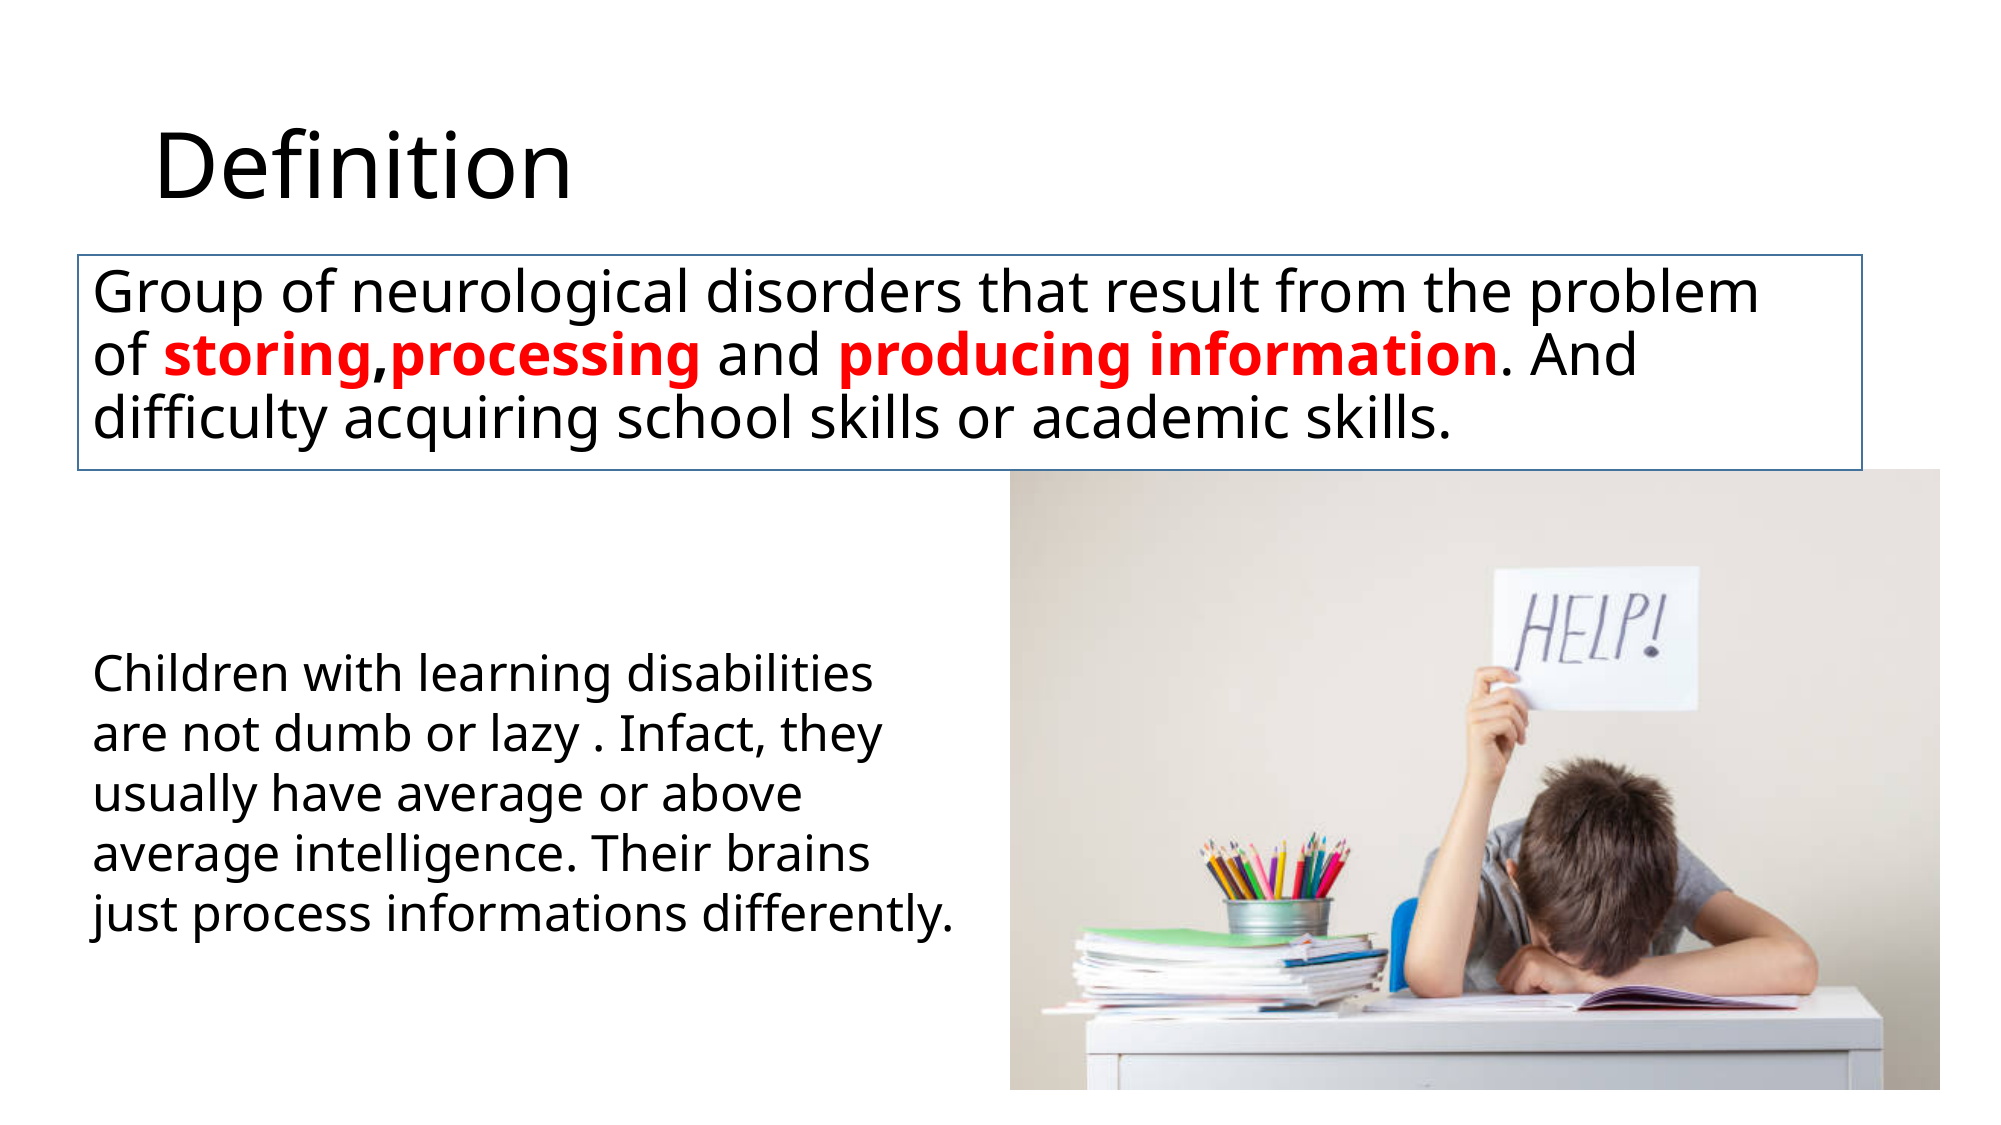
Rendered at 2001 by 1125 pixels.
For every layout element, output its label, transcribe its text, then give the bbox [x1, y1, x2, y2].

title Definition [137, 59, 1863, 254]
list Group of neurological disorders that result from the problem of storing,processing and producing information. And difficulty acquiring school skills or academic skills. [77, 471, 1010, 969]
text_box [77, 254, 1863, 471]
text_box Children with learning disabilities are not dumb or lazy . Infact, they usually have average or above average intelligence. Their brains just process informations differently. [77, 634, 977, 949]
picture [1010, 469, 1940, 1090]
